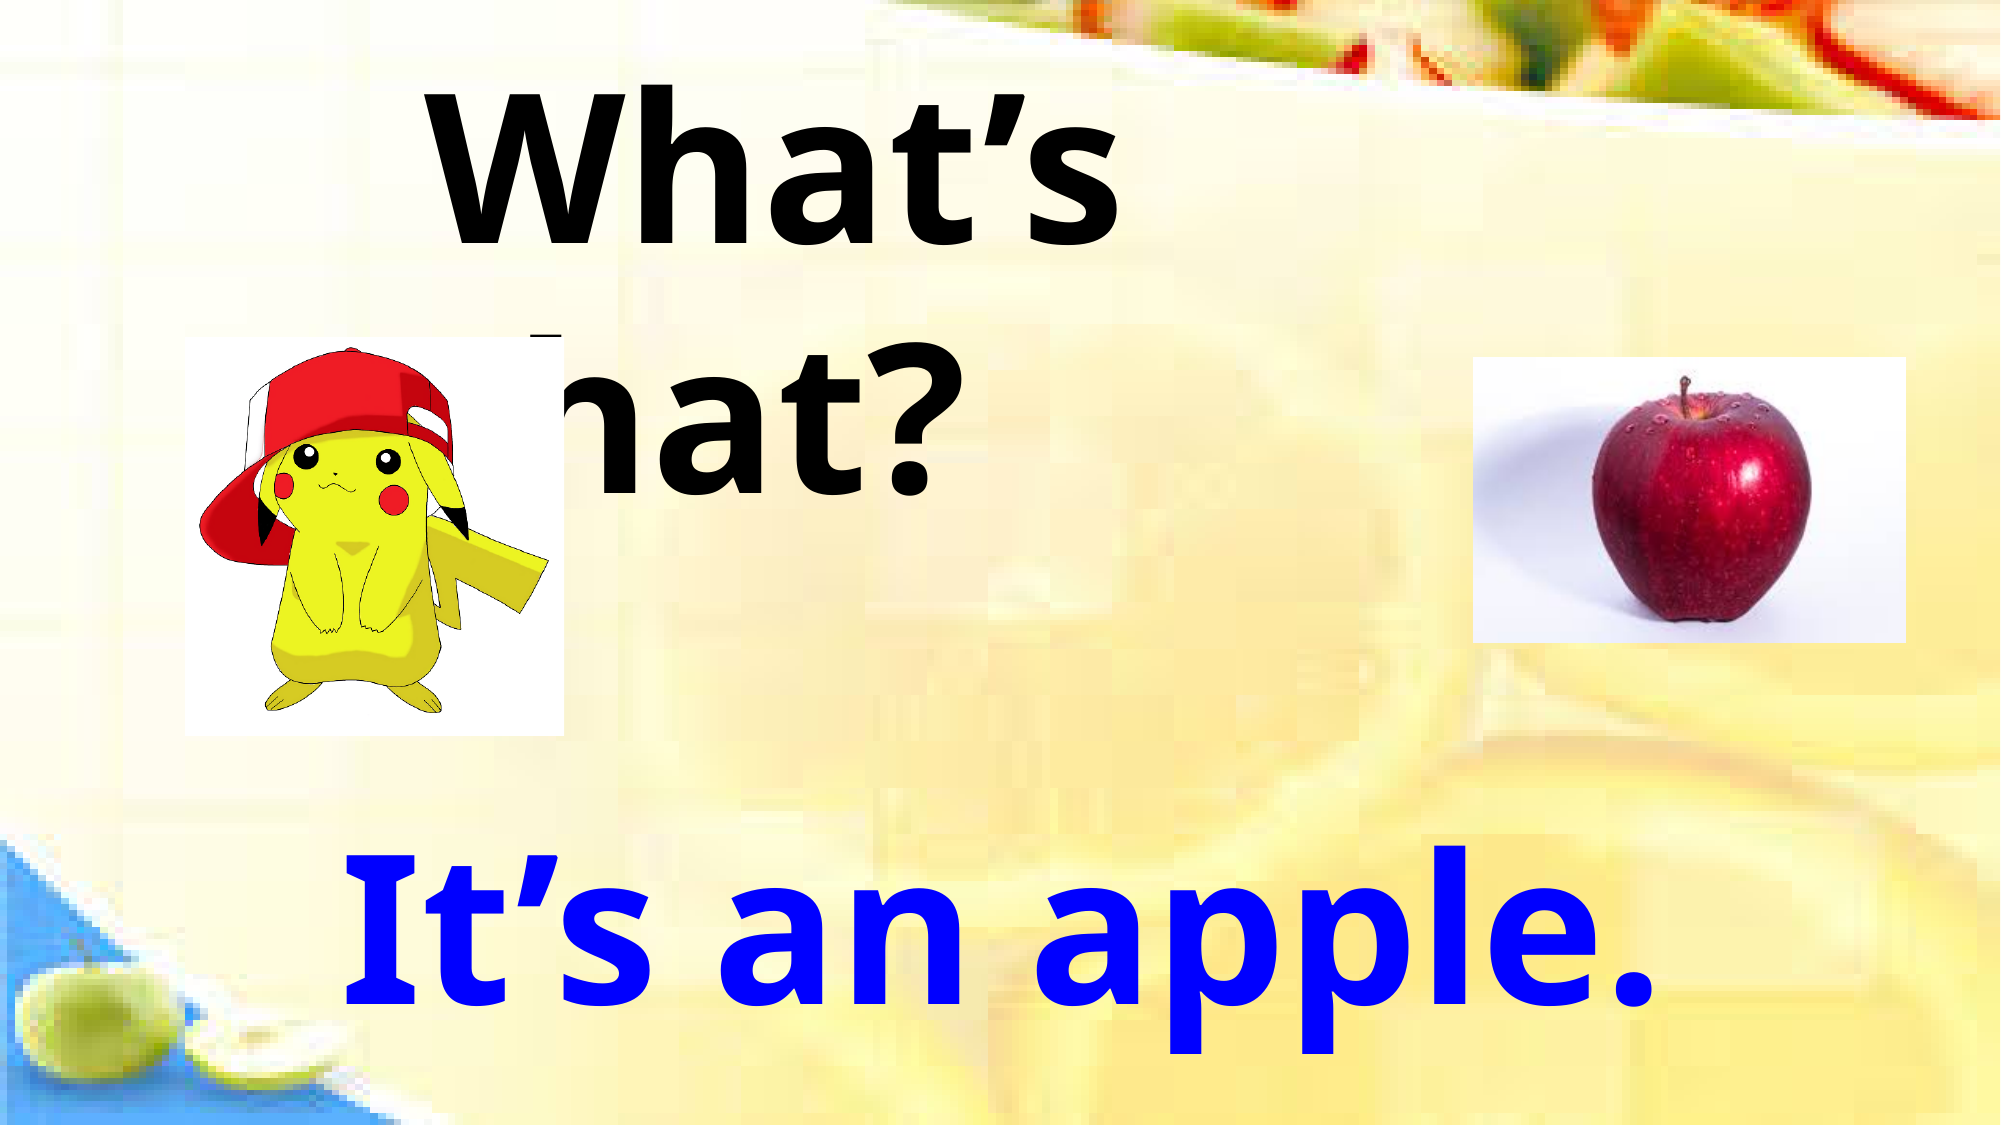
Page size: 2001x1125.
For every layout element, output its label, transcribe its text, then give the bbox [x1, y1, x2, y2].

text_box What’s that? [409, 28, 1667, 543]
picture [0, 0, 2001, 1125]
title It’s an apple. [325, 828, 2000, 1046]
